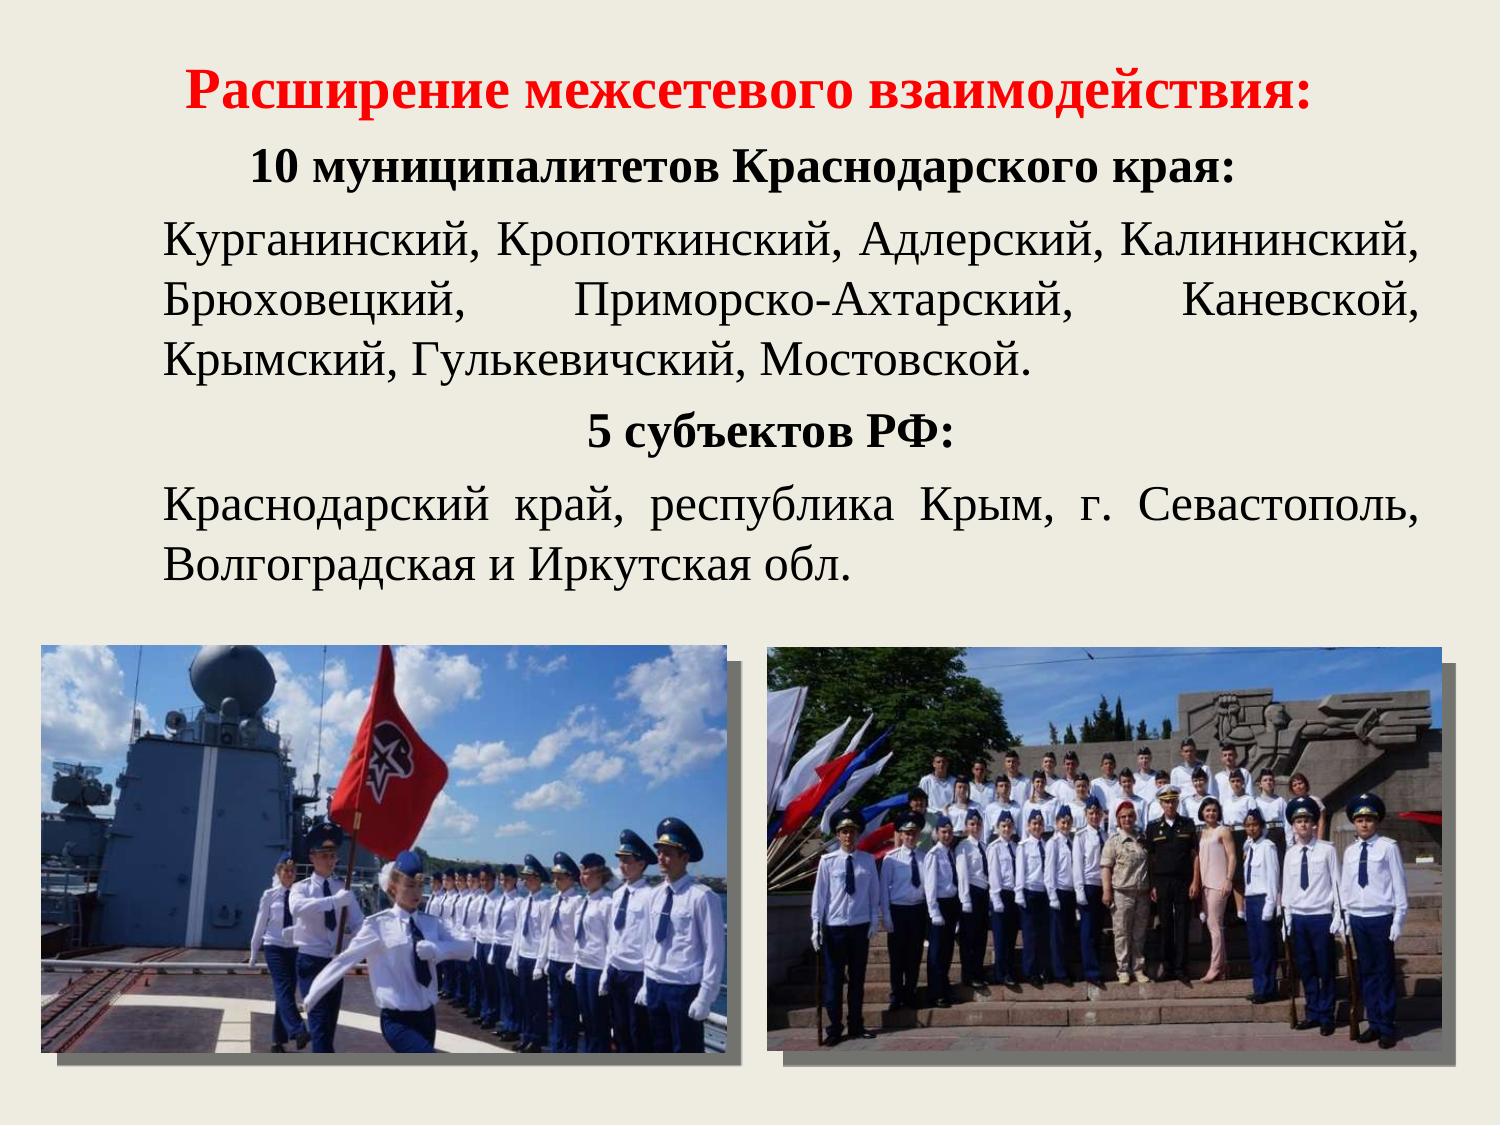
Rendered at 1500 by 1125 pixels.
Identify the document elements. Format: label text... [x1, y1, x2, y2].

picture [41, 645, 727, 1053]
text_box 10 муниципалитетов Краснодарского края: Курганинский, Кропоткинский, Адлерский, Калининский, Брюховецкий, Приморско-Ахтарский, Каневской, Крымский, Гулькевичский, Мостовской. 5 субъектов РФ: Краснодарский край, республика Крым, г. Севастополь, Волгоградская и Иркутская обл. [147, 125, 1436, 587]
text_box Расширение межсетевого взаимодействия: [74, 45, 1425, 126]
picture [767, 647, 1442, 1051]
